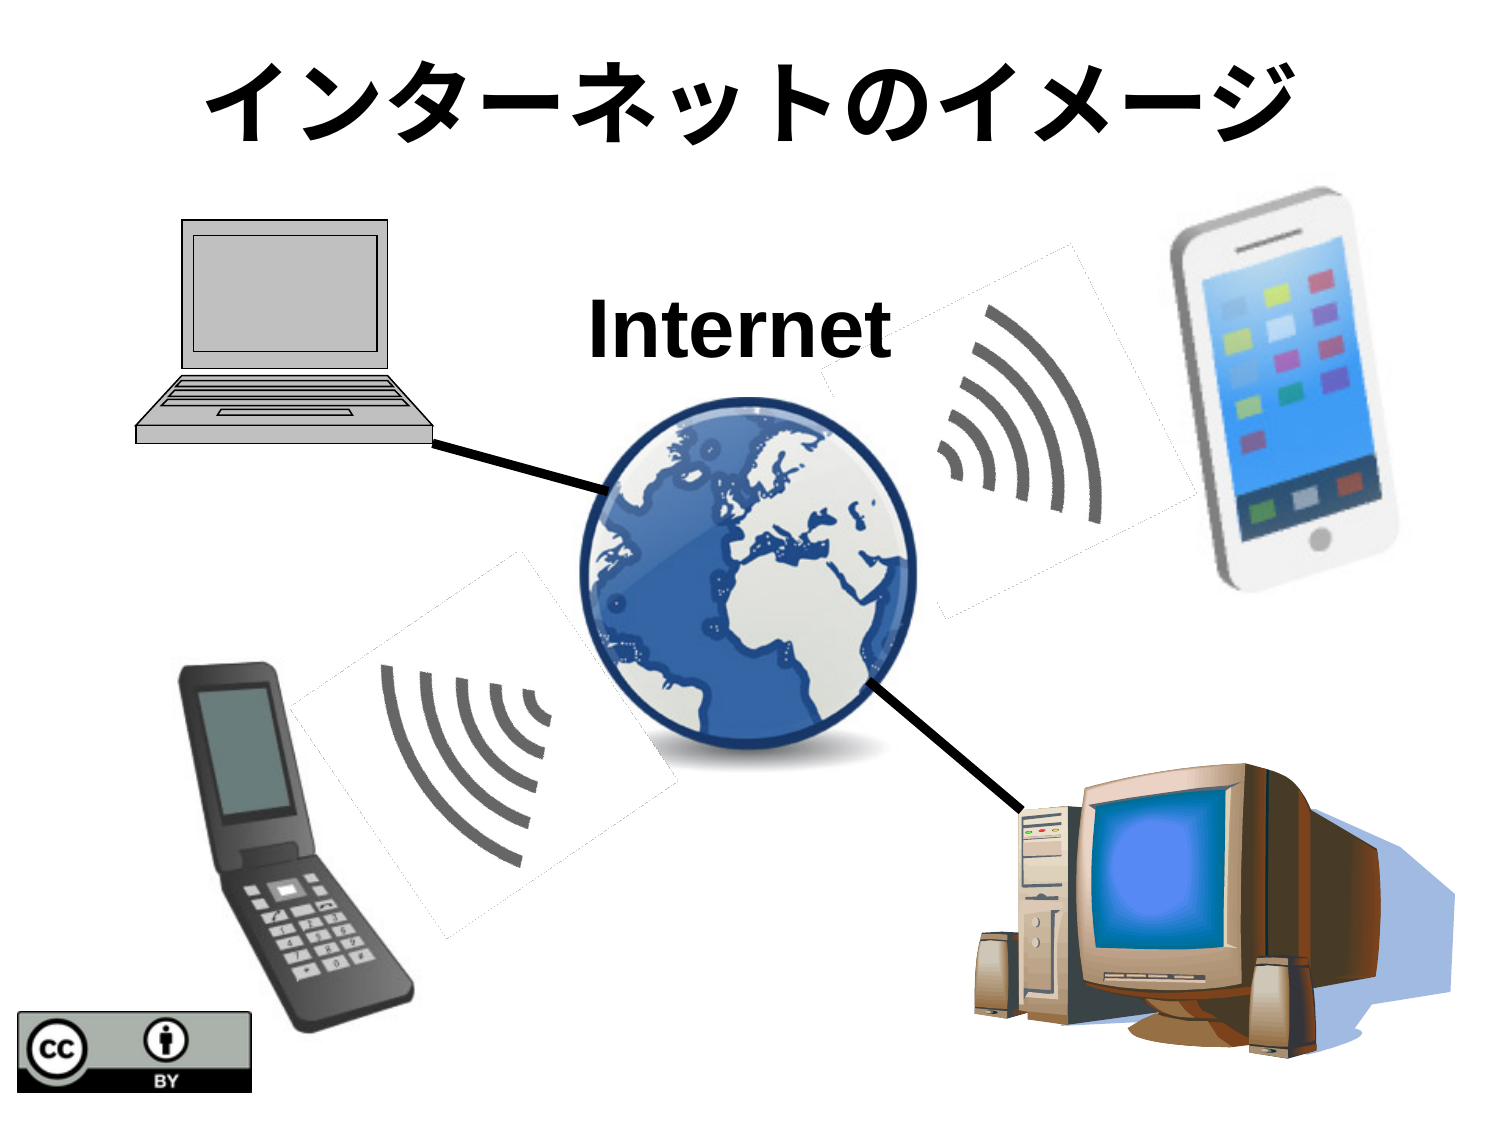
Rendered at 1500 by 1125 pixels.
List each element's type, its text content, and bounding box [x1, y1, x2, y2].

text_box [867, 680, 1022, 811]
picture [17, 172, 1412, 1093]
text_box [135, 375, 433, 444]
text_box Internet [572, 267, 930, 382]
picture [974, 763, 1456, 1059]
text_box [432, 443, 609, 492]
text_box [181, 219, 388, 369]
title インターネットのイメージ [75, 7, 1425, 195]
